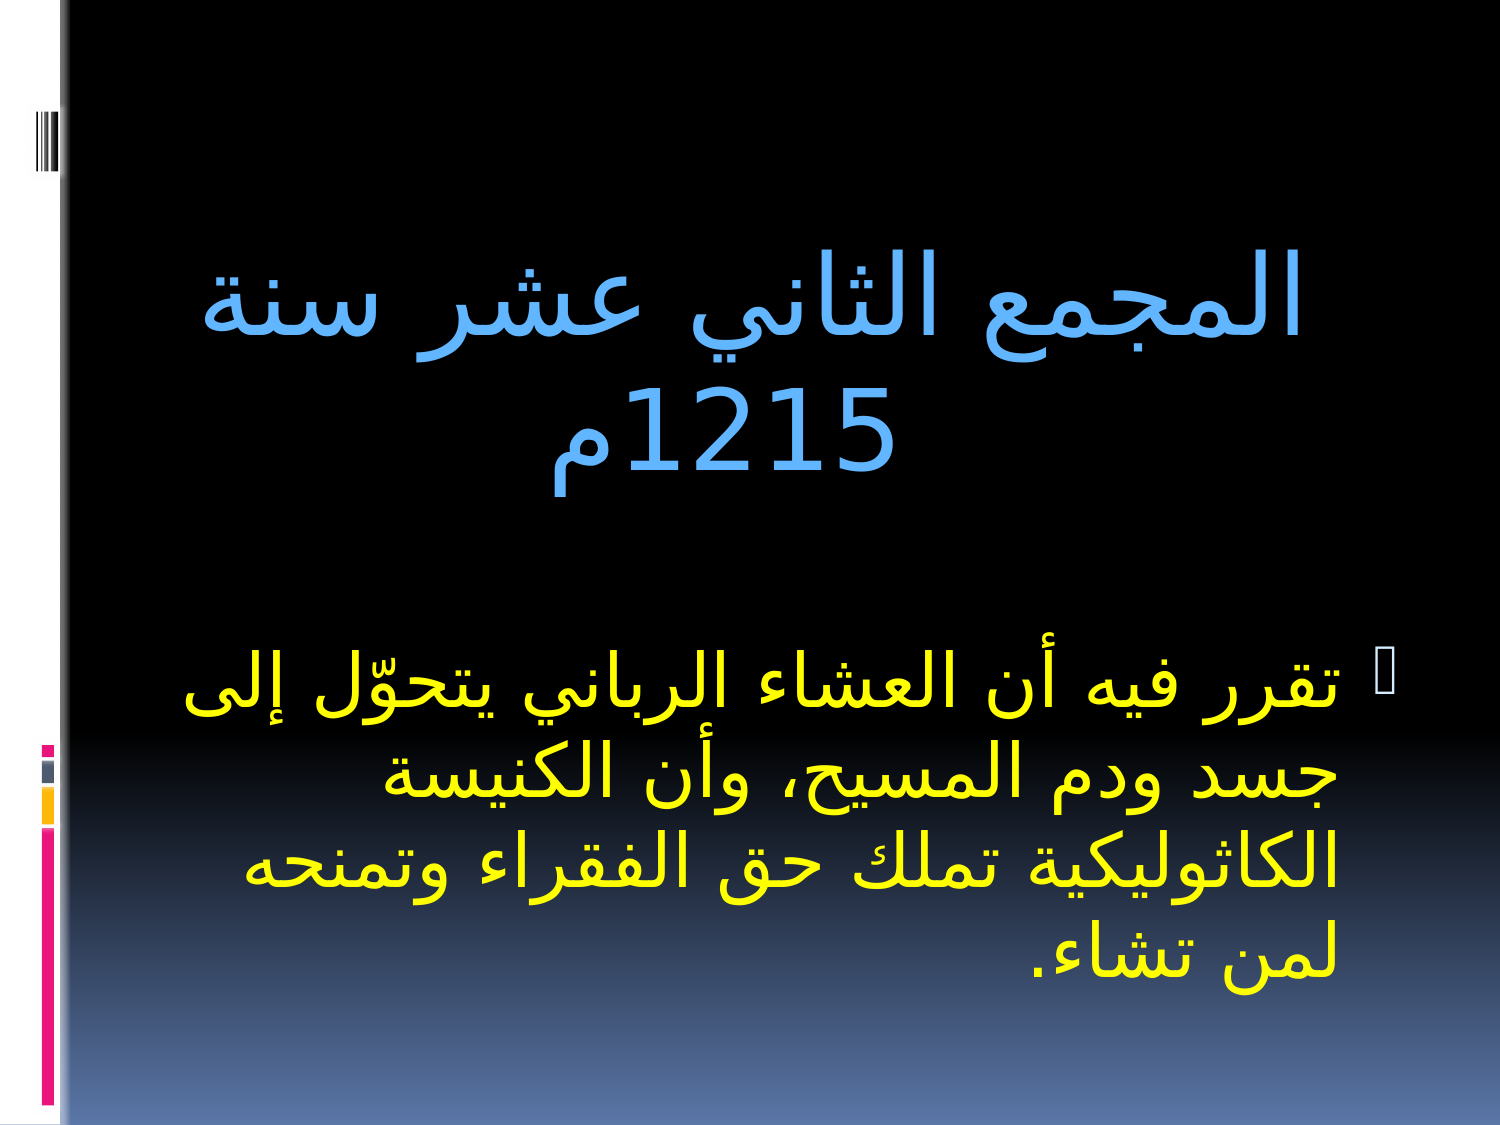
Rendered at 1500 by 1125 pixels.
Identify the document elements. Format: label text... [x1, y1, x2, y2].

list المجمع الثاني عشر سنة 1215م تقرر فيه أن العشاء الرباني يتحوّل إلى جسد ودم المسيح، وأن الكنيسة الكاثوليكية تملك حق الفقراء وتمنحه لمن تشاء. [93, 46, 1425, 1055]
